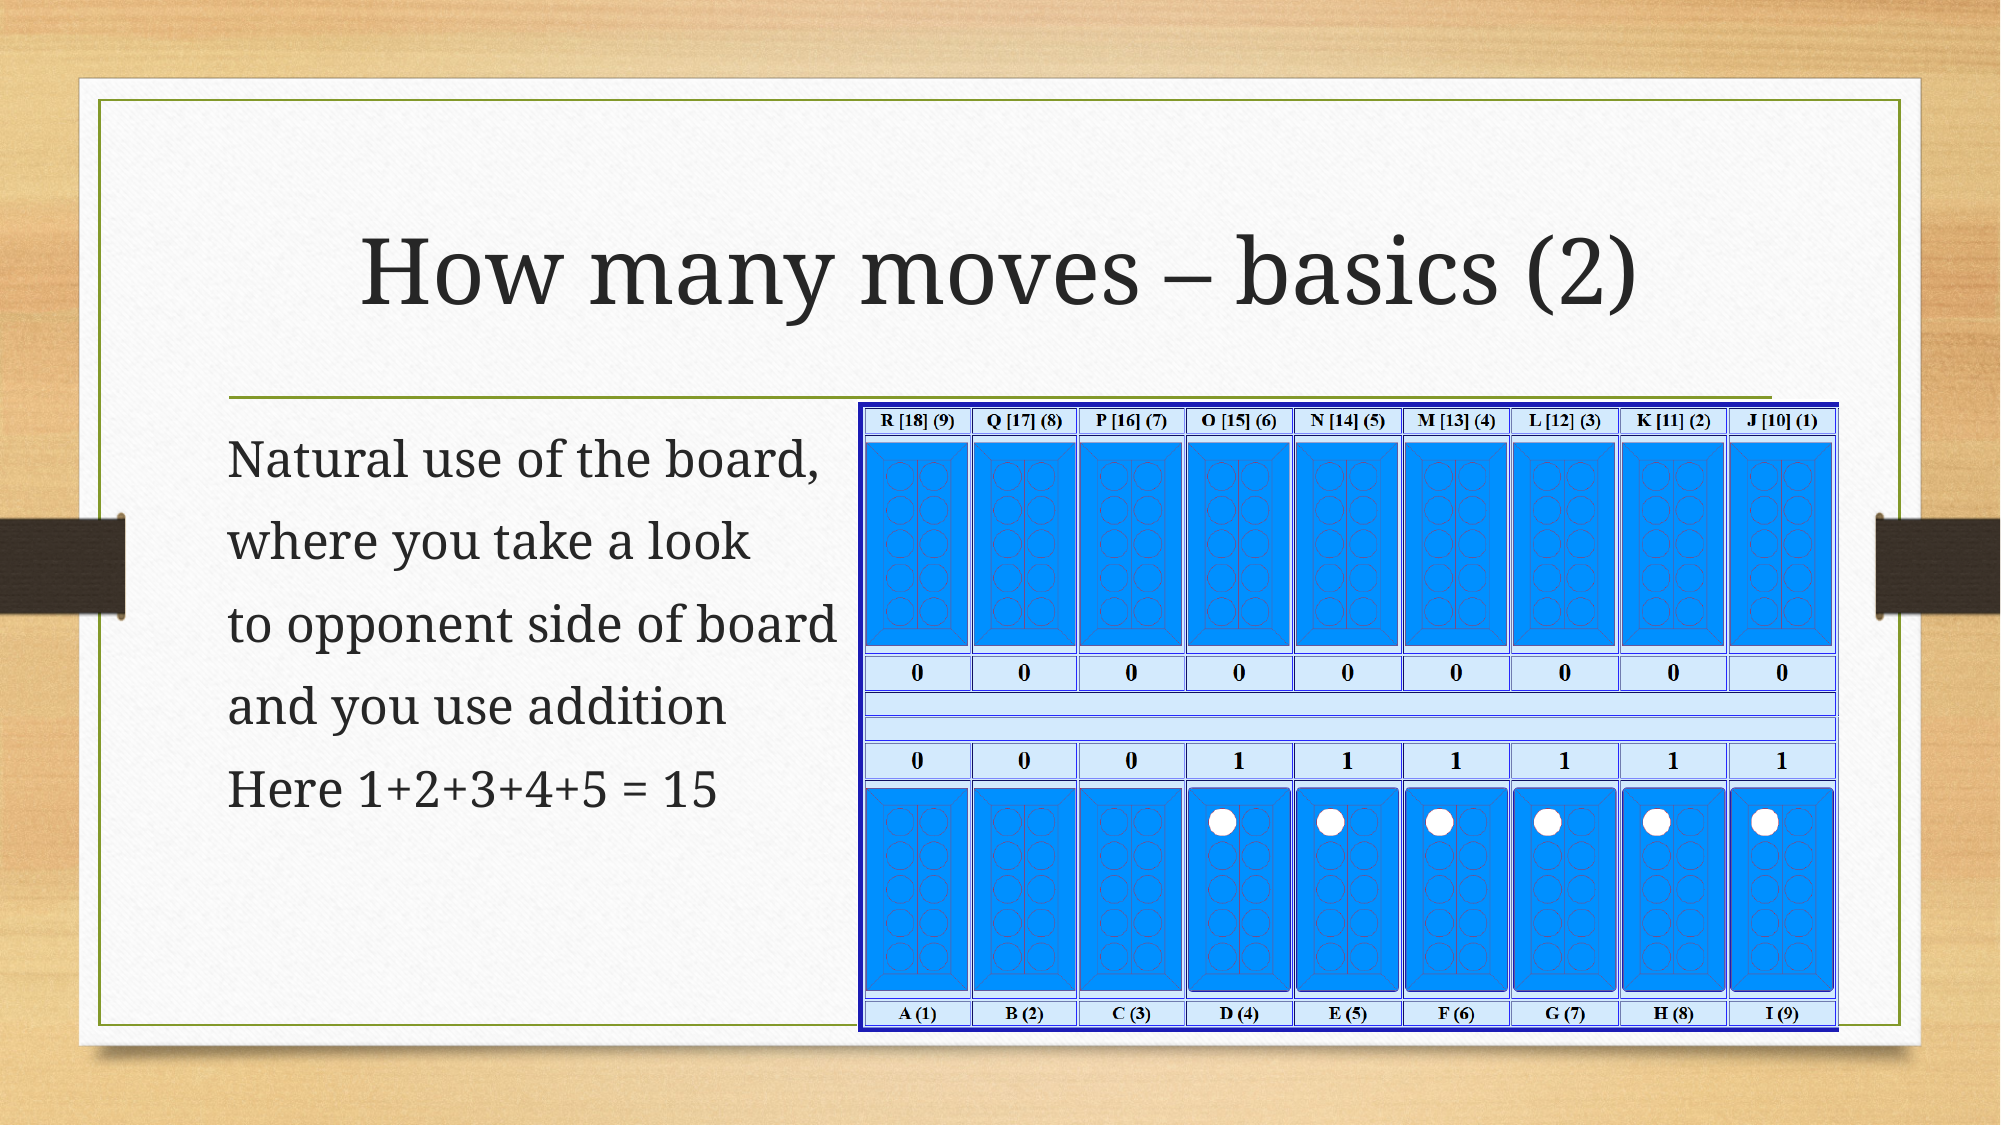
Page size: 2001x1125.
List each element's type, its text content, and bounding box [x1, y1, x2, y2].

title How many moves – basics (2) [212, 161, 1788, 375]
picture [0, 0, 2001, 1125]
list Natural use of the board, where you take a look to opponent side of board and you use addition Here 1+2+3+4+5 = 15 [212, 419, 857, 964]
